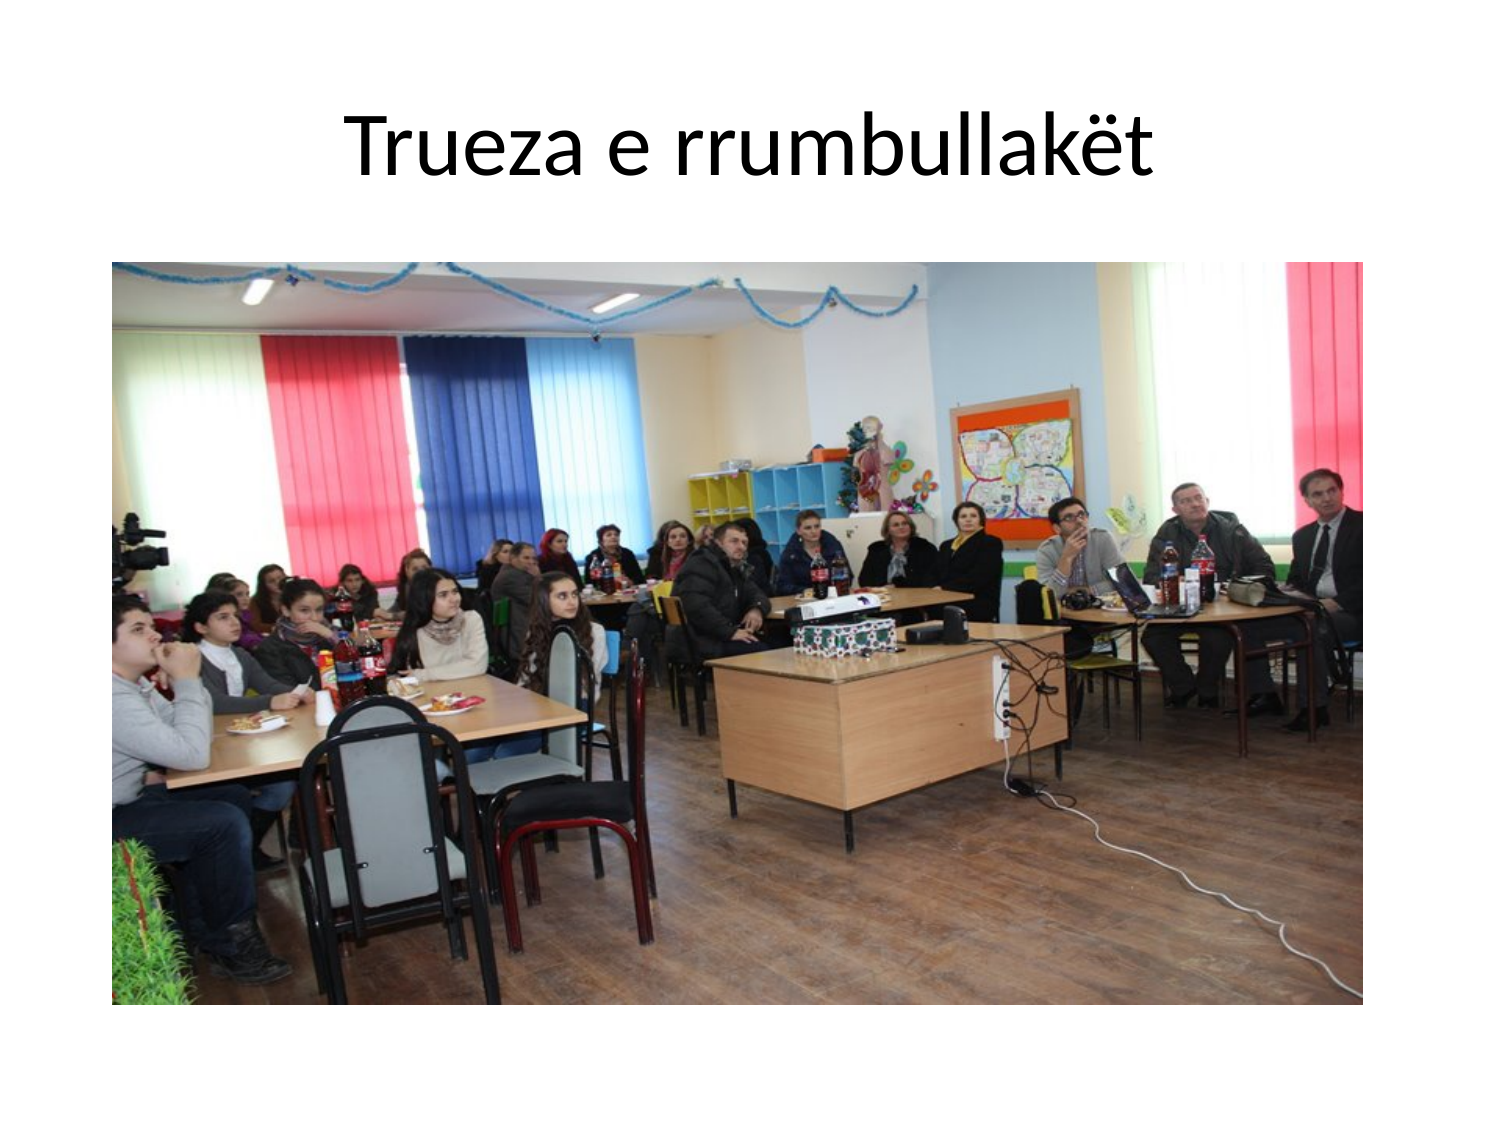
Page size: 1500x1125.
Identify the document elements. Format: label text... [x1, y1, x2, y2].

title Trueza e rrumbullakët [75, 45, 1425, 233]
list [112, 262, 1363, 1006]
